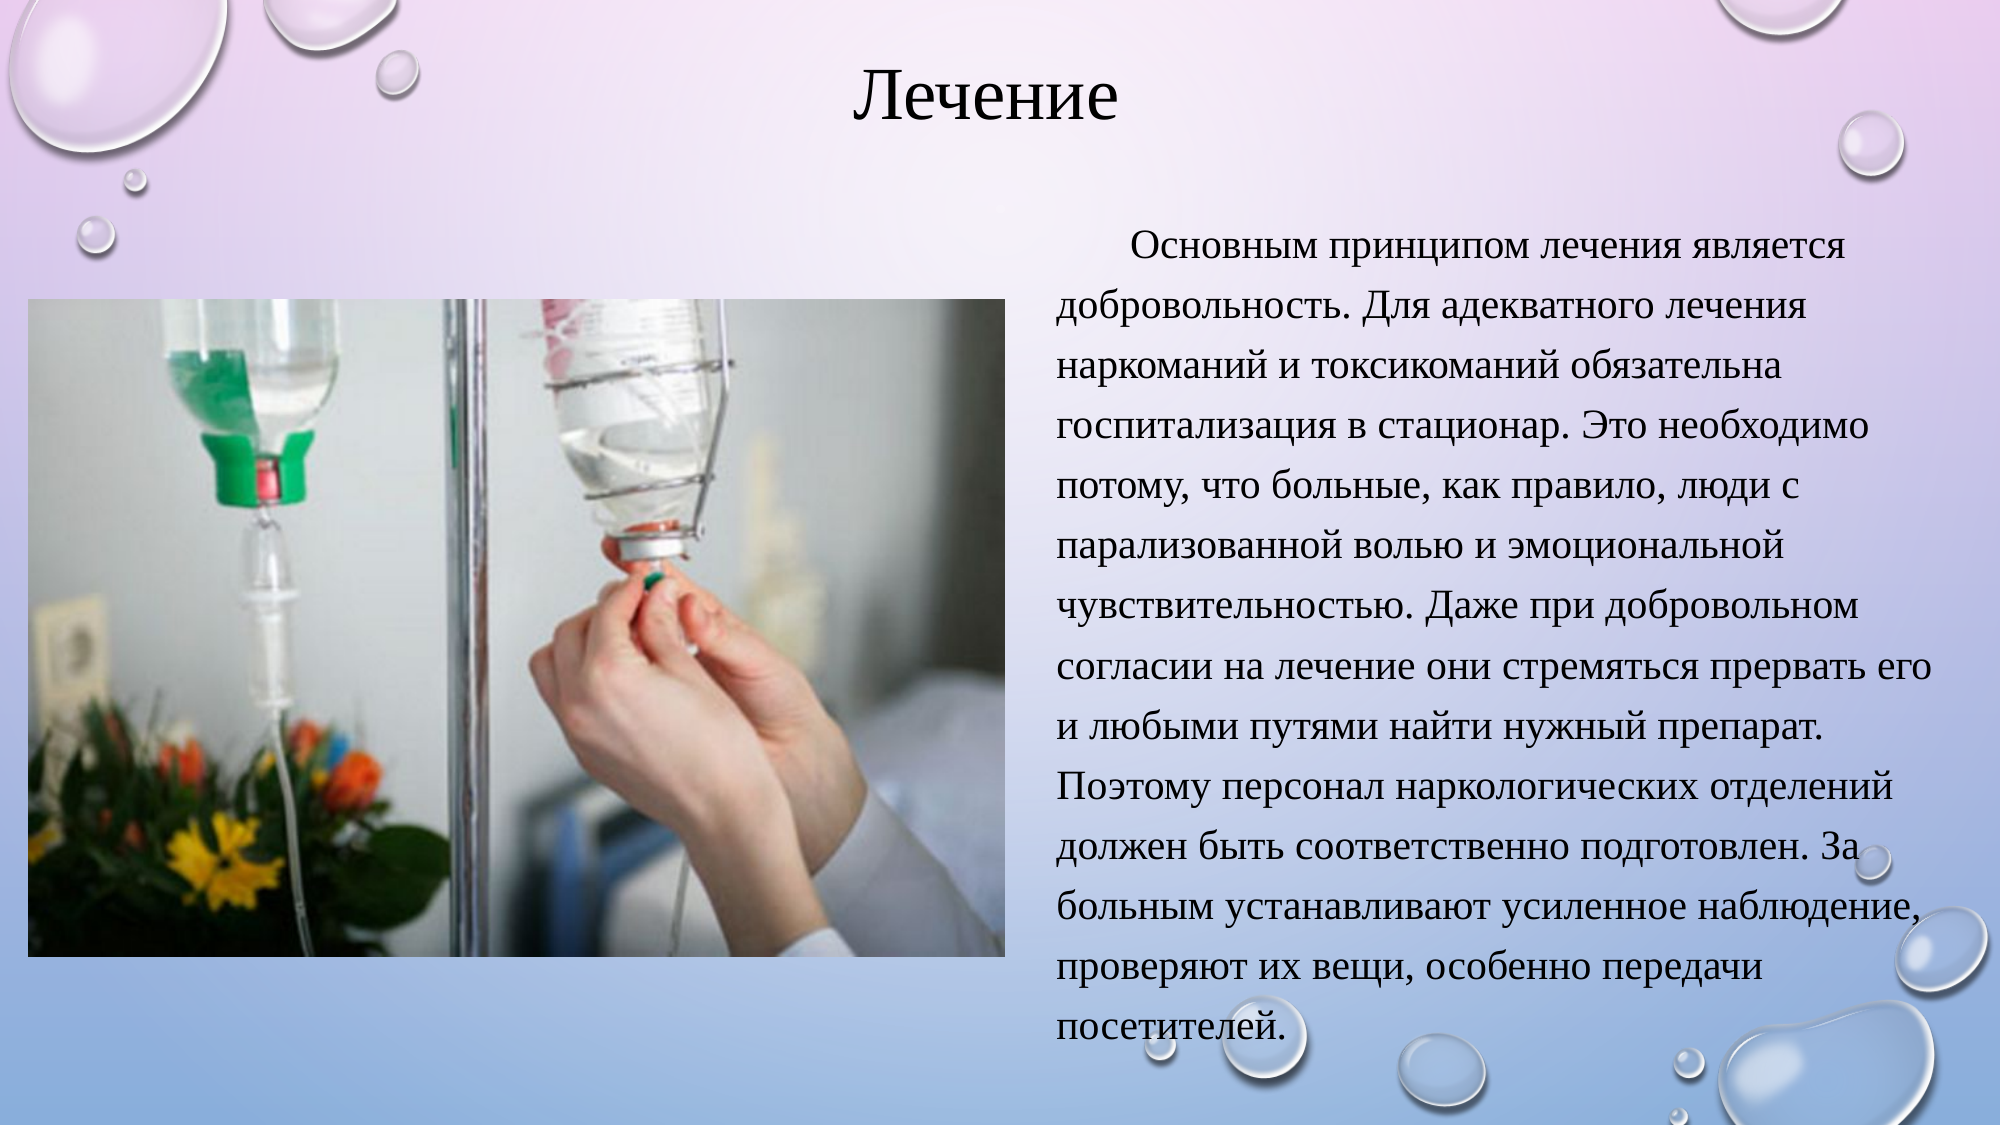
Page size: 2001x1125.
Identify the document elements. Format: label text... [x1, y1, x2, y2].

picture [0, 0, 2000, 1125]
title Лечение [136, 22, 1837, 169]
list Основным принципом лечения является добровольность. Для адекватного лечения наркоманий и токсикоманий обязательна госпитализация в стационар. Это необходимо потому, что больные, как правило, люди с парализованной волью и эмоциональной чувствительностью. Даже при добровольном согласии на лечение они стремяться прервать его и любыми путями найти нужный препарат. Поэтому персонал наркологических отделений должен быть соответственно подготовлен. За больным устанавливают усиленное наблюдение, проверяют их вещи, особенно передачи посетителей. [1041, 199, 1966, 1096]
